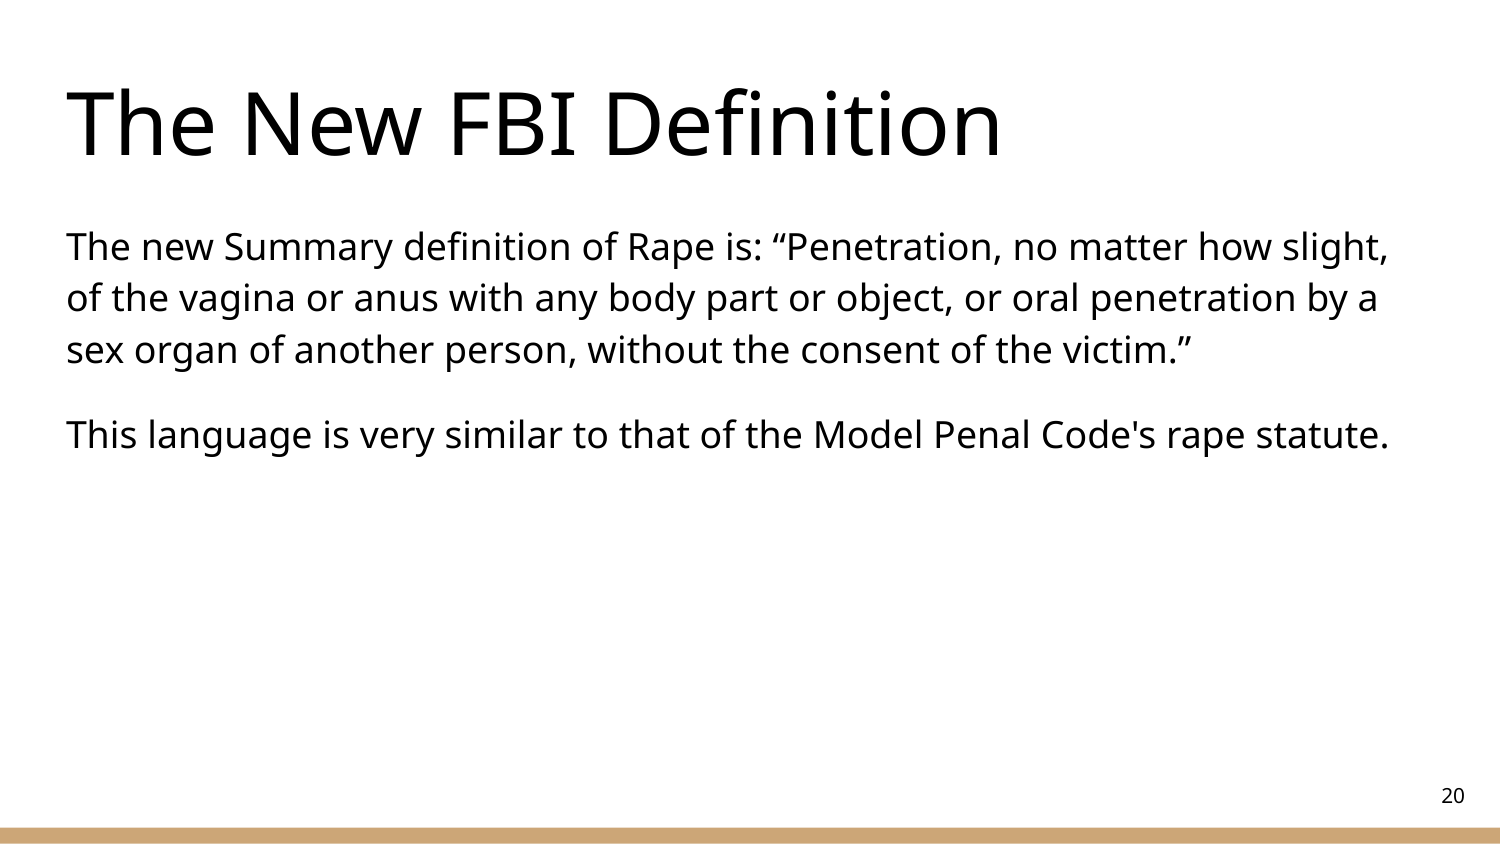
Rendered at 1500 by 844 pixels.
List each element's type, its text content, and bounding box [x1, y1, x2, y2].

title The New FBI Definition [51, 51, 1449, 189]
list The new Summary definition of Rape is: “Penetration, no matter how slight, of the vagina or anus with any body part or object, or oral penetration by a sex organ of another person, without the consent of the victim.” This language is very similar to that of the Model Penal Code's rape statute. [51, 200, 1449, 752]
slide_number ‹#› [1389, 764, 1480, 830]
